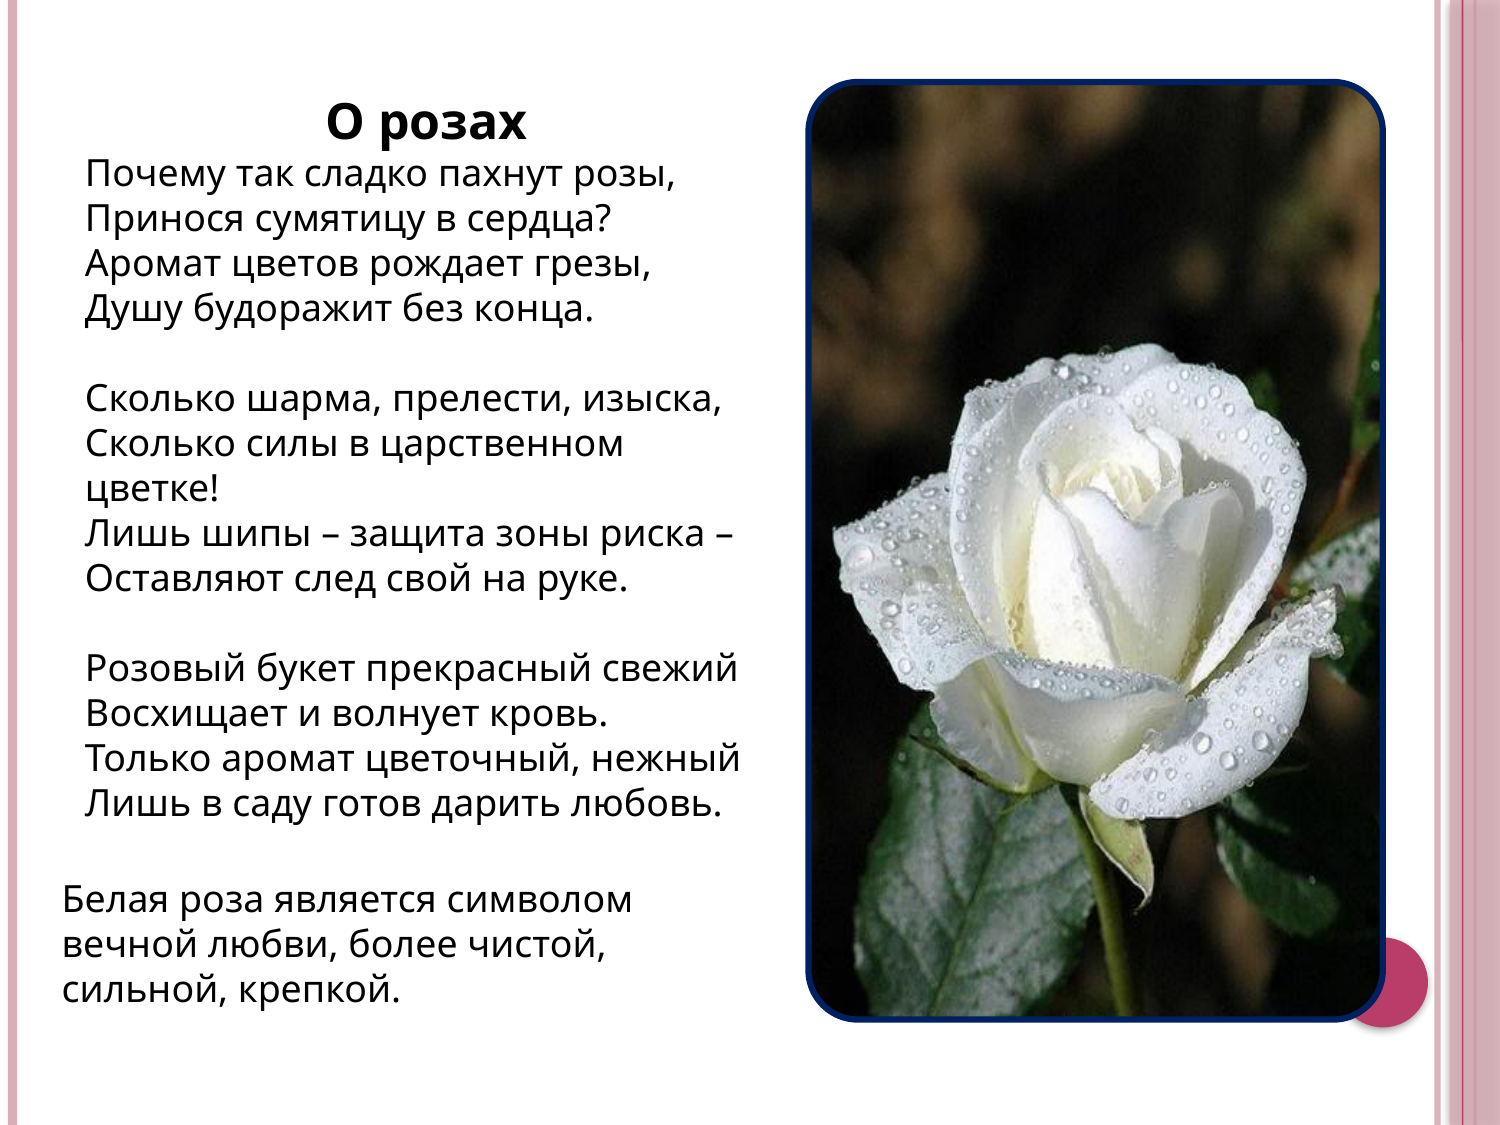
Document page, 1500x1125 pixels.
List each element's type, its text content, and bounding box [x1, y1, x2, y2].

text_box О розах Почему так сладко пахнут розы, Принося сумятицу в сердца? Аромат цветов рождает грезы, Душу будоражит без конца. Сколько шарма, прелести, изыска, Сколько силы в царственном цветке! Лишь шипы – защита зоны риска – Оставляют след свой на руке. Розовый букет прекрасный свежий Восхищает и волнует кровь. Только аромат цветочный, нежный Лишь в саду готов дарить любовь. [70, 81, 774, 832]
text_box Белая роза является символом вечной любви, более чистой, сильной, крепкой. [46, 867, 762, 1017]
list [807, 81, 1384, 1021]
